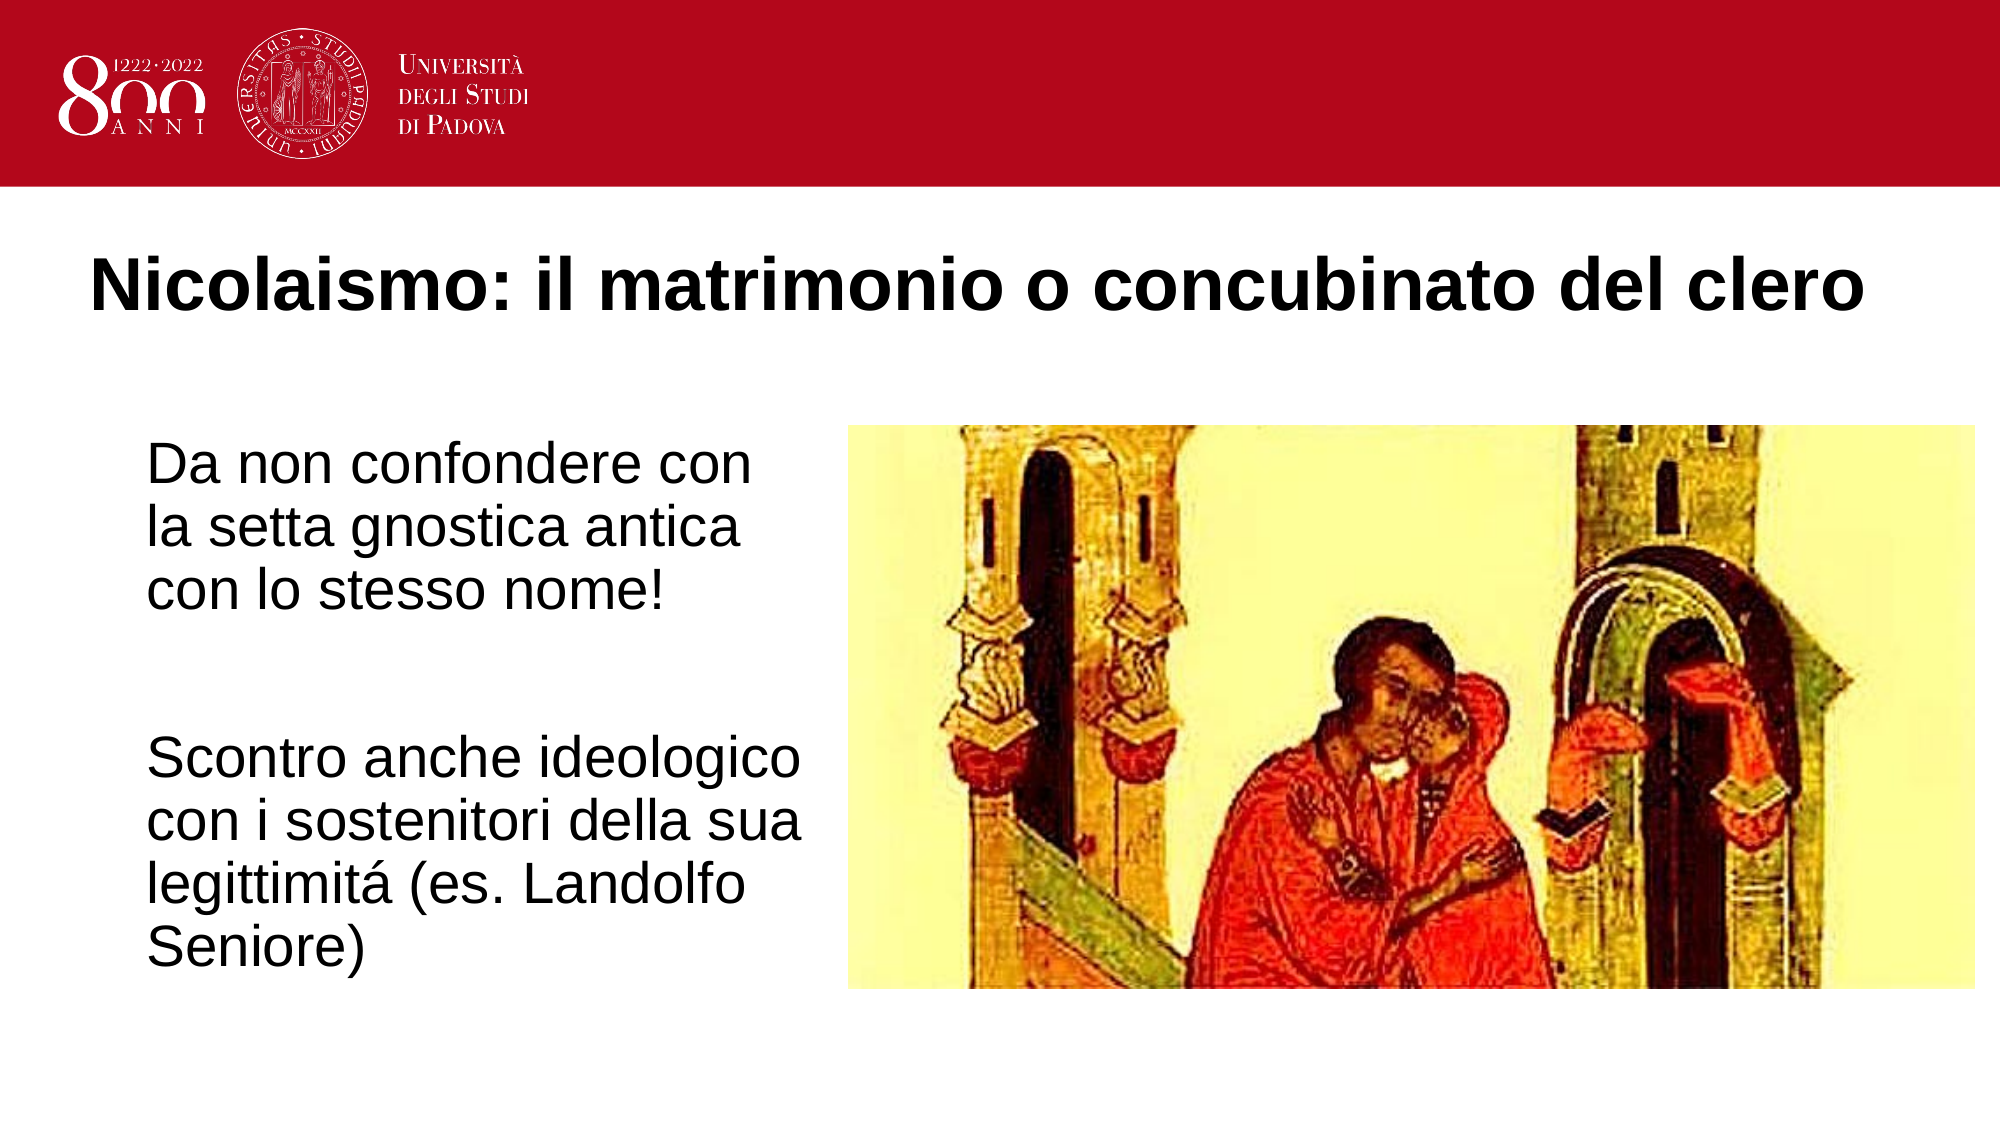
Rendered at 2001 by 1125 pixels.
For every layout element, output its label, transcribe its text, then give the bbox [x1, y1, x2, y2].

title Nicolaismo: il matrimonio o concubinato del clero [74, 189, 2000, 384]
list Scontro anche ideologico con i sostenitori della sua legittimitá (es. Landolfo Seniore) [131, 719, 820, 1078]
picture [848, 425, 1975, 989]
list Da non confondere con la setta gnostica antica con lo stesso nome! [131, 425, 820, 719]
